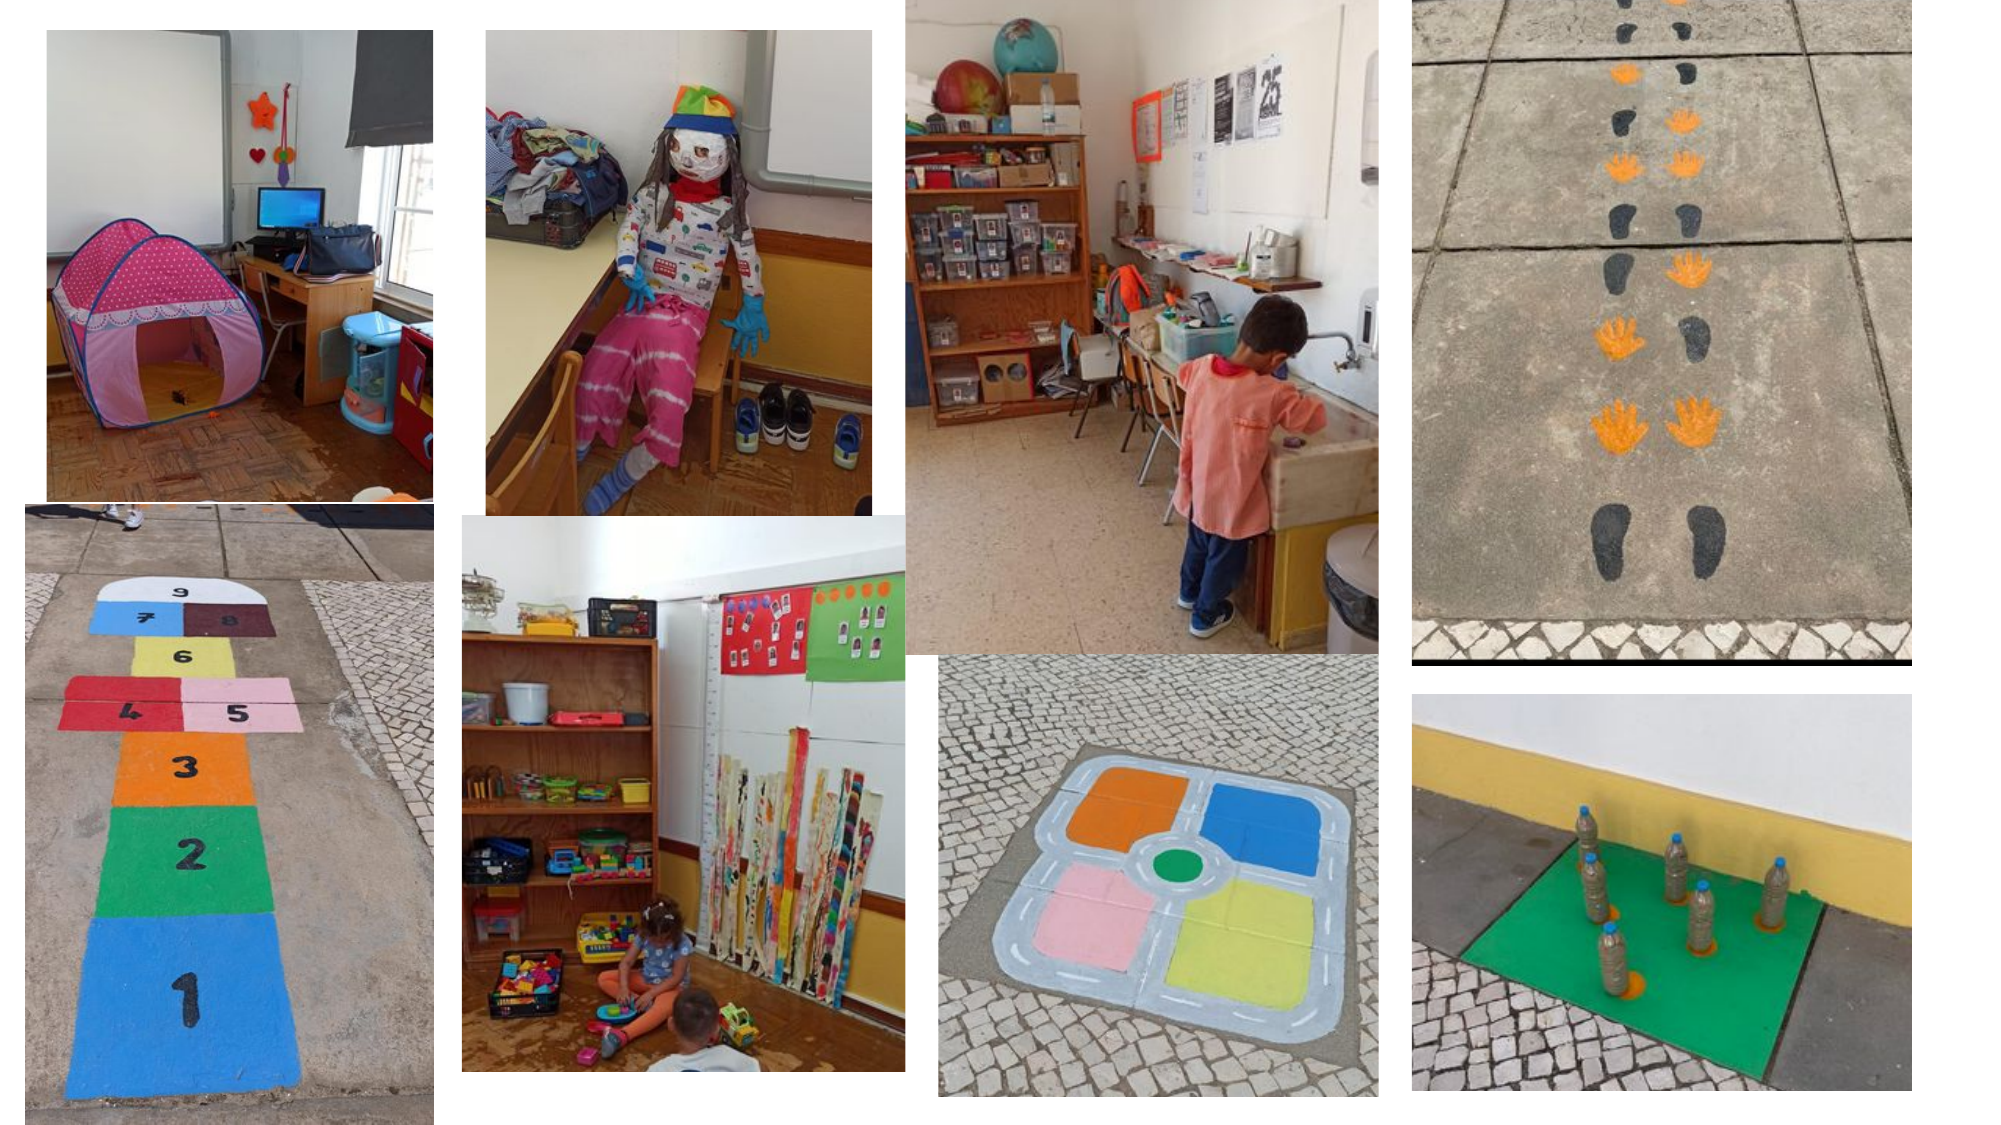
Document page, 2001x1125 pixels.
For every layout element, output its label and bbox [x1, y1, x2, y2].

picture [25, 504, 434, 1125]
picture [46, 30, 434, 502]
picture [461, 0, 1379, 1097]
picture [1411, 694, 1912, 1091]
picture [1411, 0, 1912, 666]
